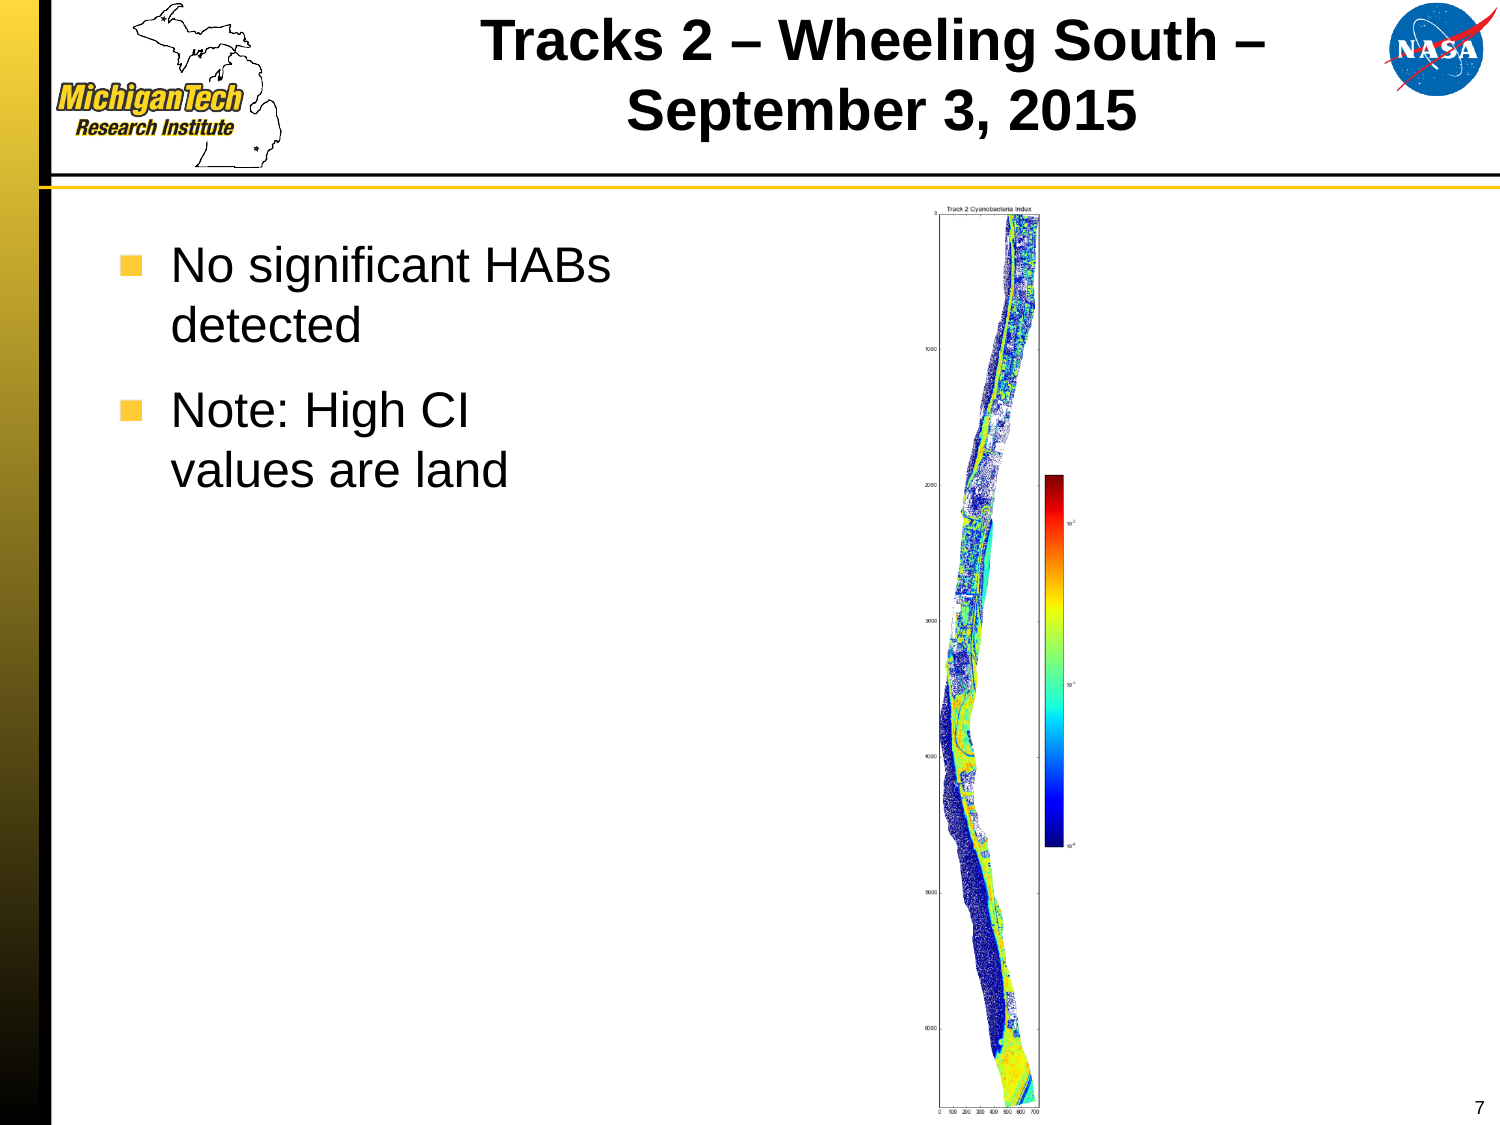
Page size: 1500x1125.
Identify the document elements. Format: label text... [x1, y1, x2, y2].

list No significant HABs detected Note: High CI values are land [99, 224, 638, 1025]
picture [50, 3, 303, 168]
picture [114, 249, 142, 276]
slide_number 7 [1083, 1088, 1500, 1125]
picture [918, 197, 1079, 1125]
picture [1381, 0, 1500, 100]
title Tracks 2 – Wheeling South – September 3, 2015 [287, 37, 1478, 150]
picture [114, 394, 142, 421]
